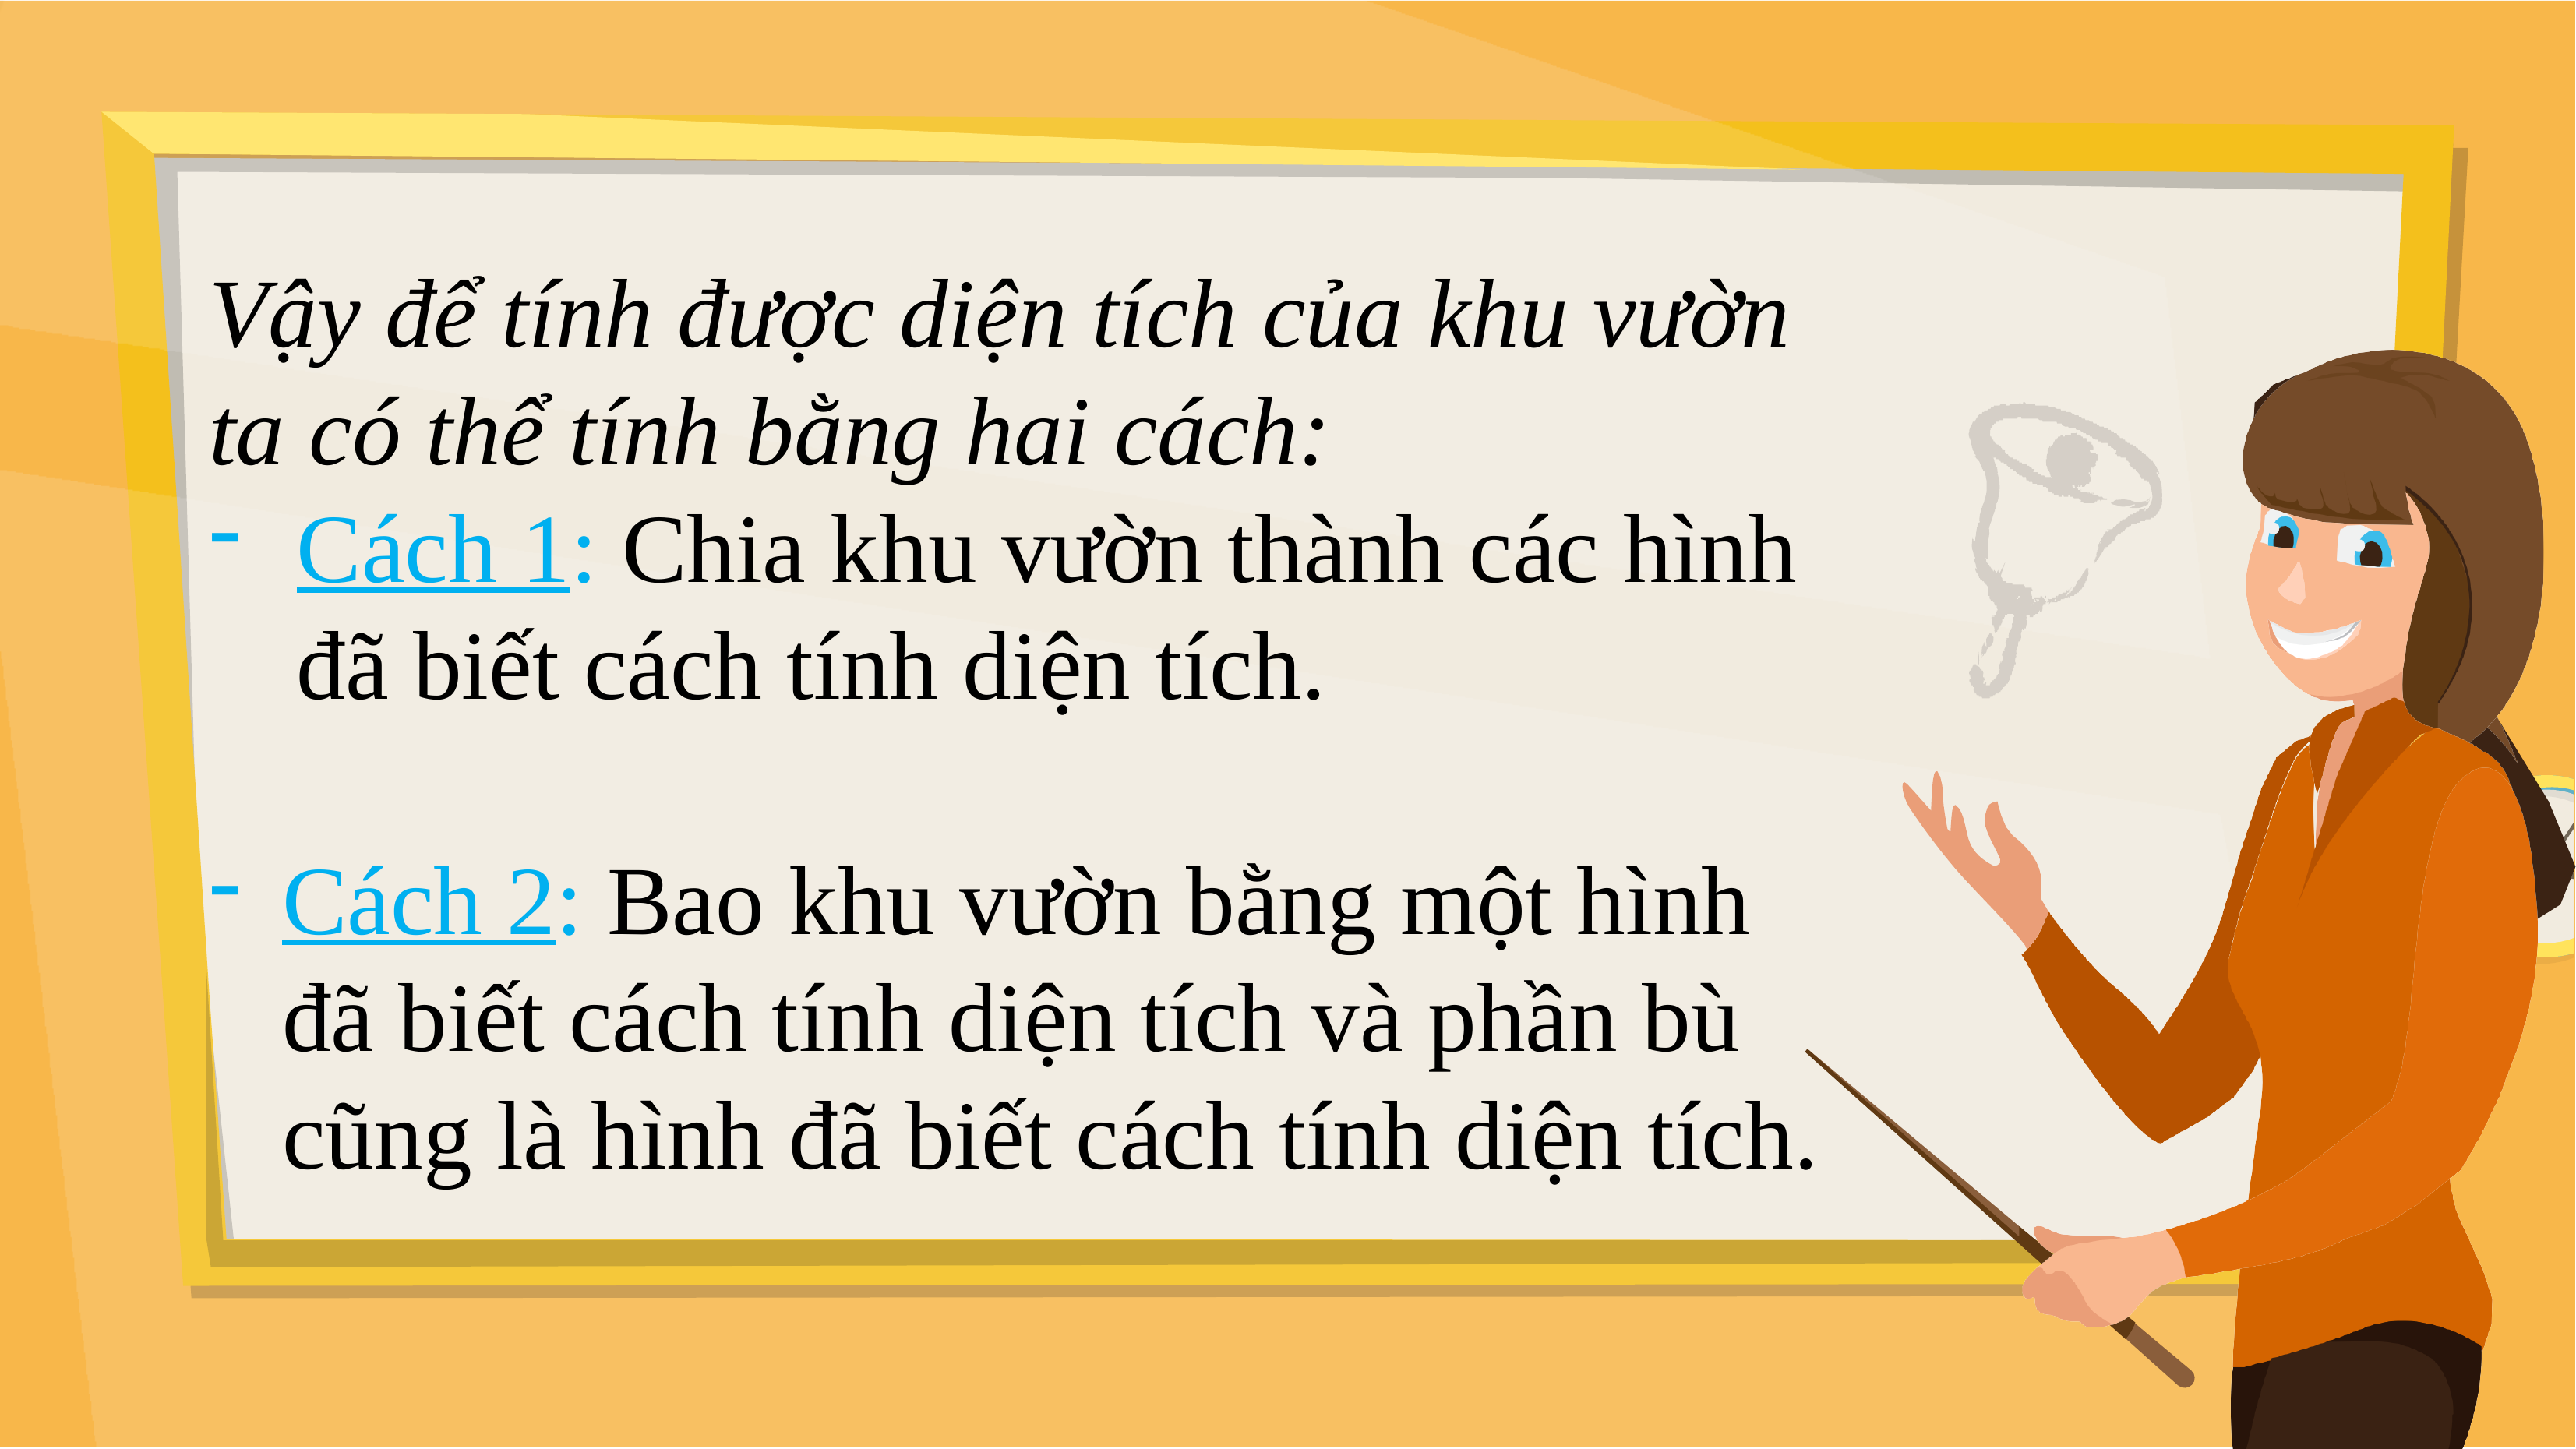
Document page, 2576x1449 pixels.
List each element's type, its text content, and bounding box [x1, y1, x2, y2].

picture [0, 0, 2338, 1447]
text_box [1805, 349, 2576, 1449]
text_box Vậy để tính được diện tích của khu vườn ta có thể tính bằng hai cách: Cách 1: Chia khu vườn thành các hình đã biết cách tính diện tích. Cách 2: Bao khu vườn bằng một hình đã biết cách tính diện tích và phần bù cũng là hình đã biết cách tính diện tích. [209, 248, 1865, 1189]
